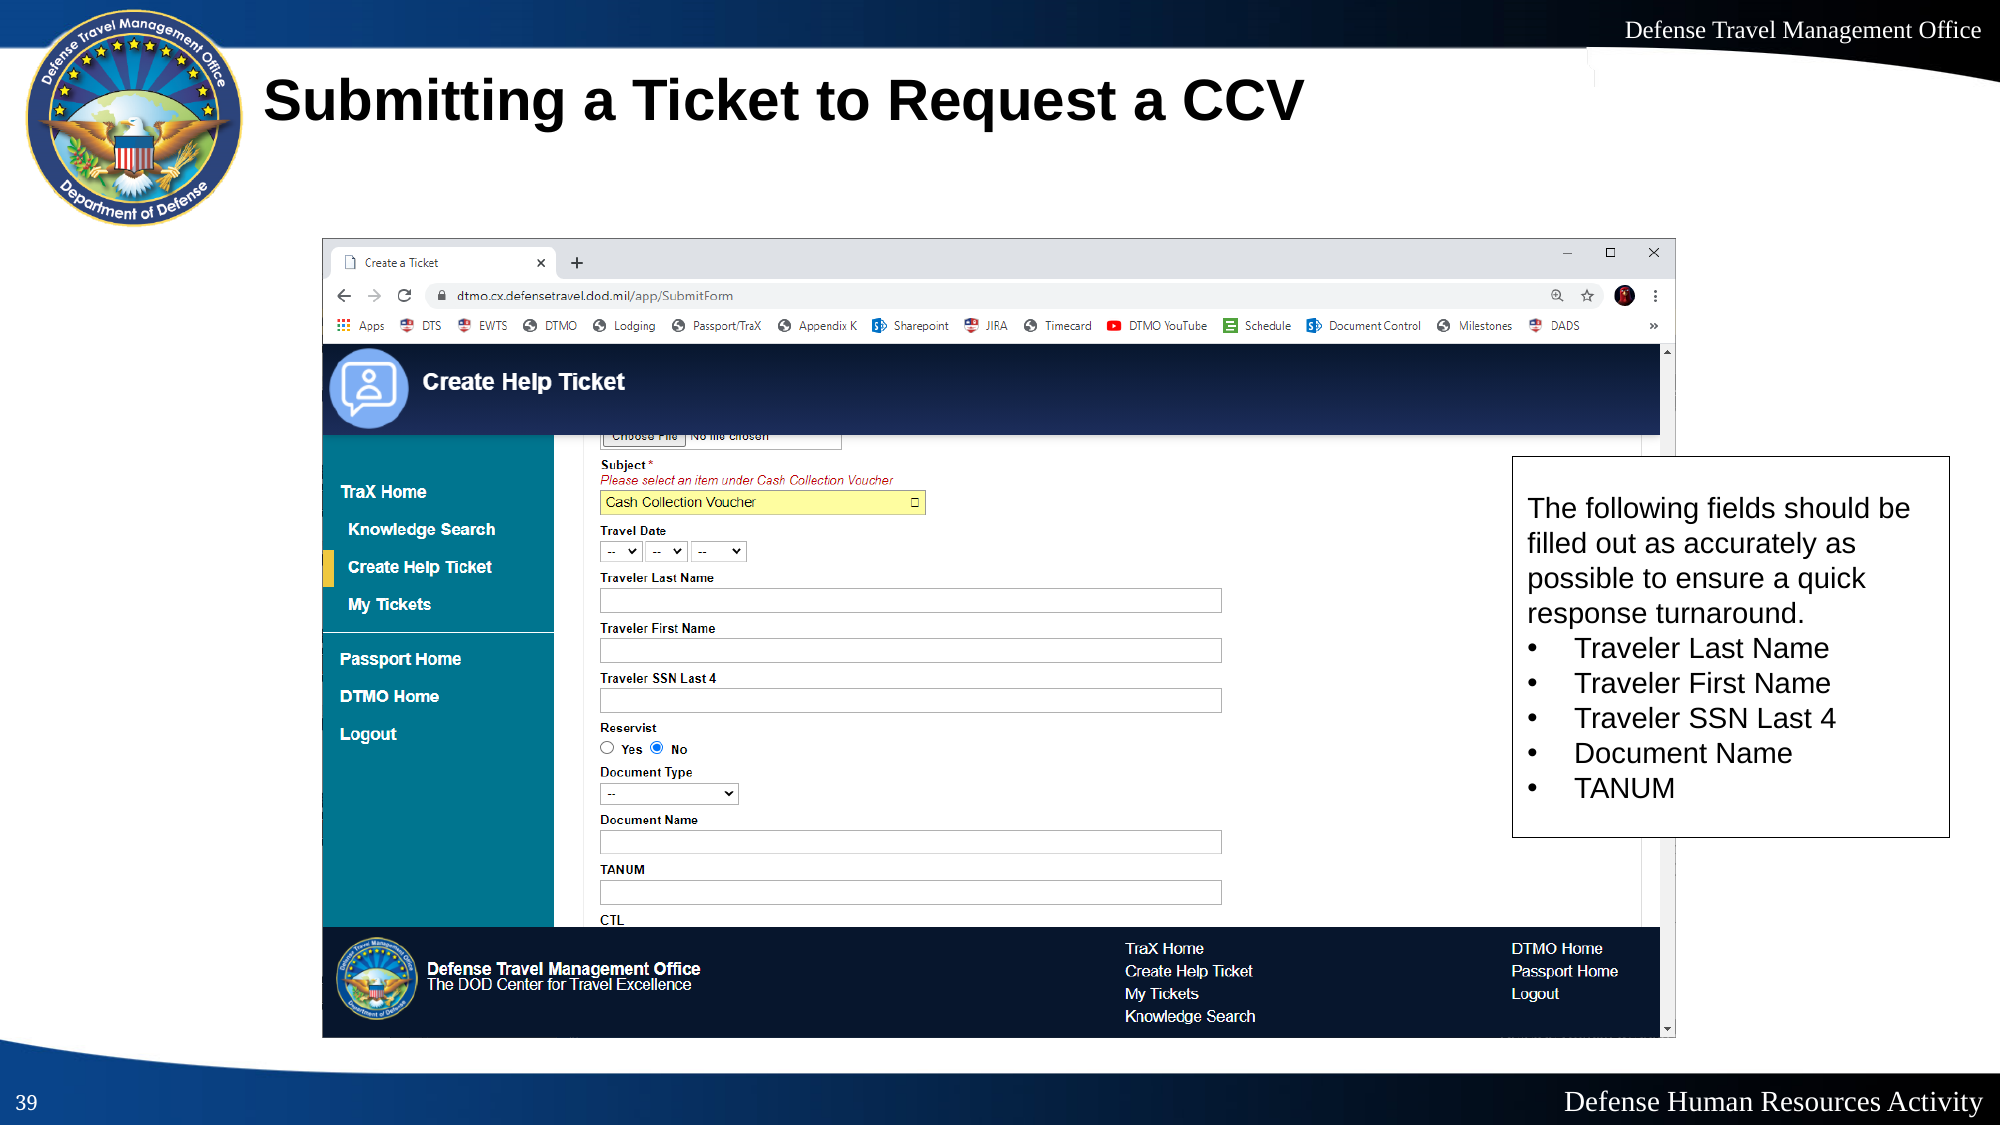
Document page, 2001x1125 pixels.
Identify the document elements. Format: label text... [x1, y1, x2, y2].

picture [0, 1037, 2000, 1125]
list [321, 238, 1676, 1039]
title Submitting a Ticket to Request a CCV [248, 54, 1976, 226]
slide_number 39 [0, 1080, 63, 1125]
picture [0, 0, 2000, 230]
text_box The following fields should be filled out as accurately as possible to ensure a quick response turnaround. Traveler Last Name Traveler First Name Traveler SSN Last 4 Document Name TANUM [1679, 456, 1950, 838]
